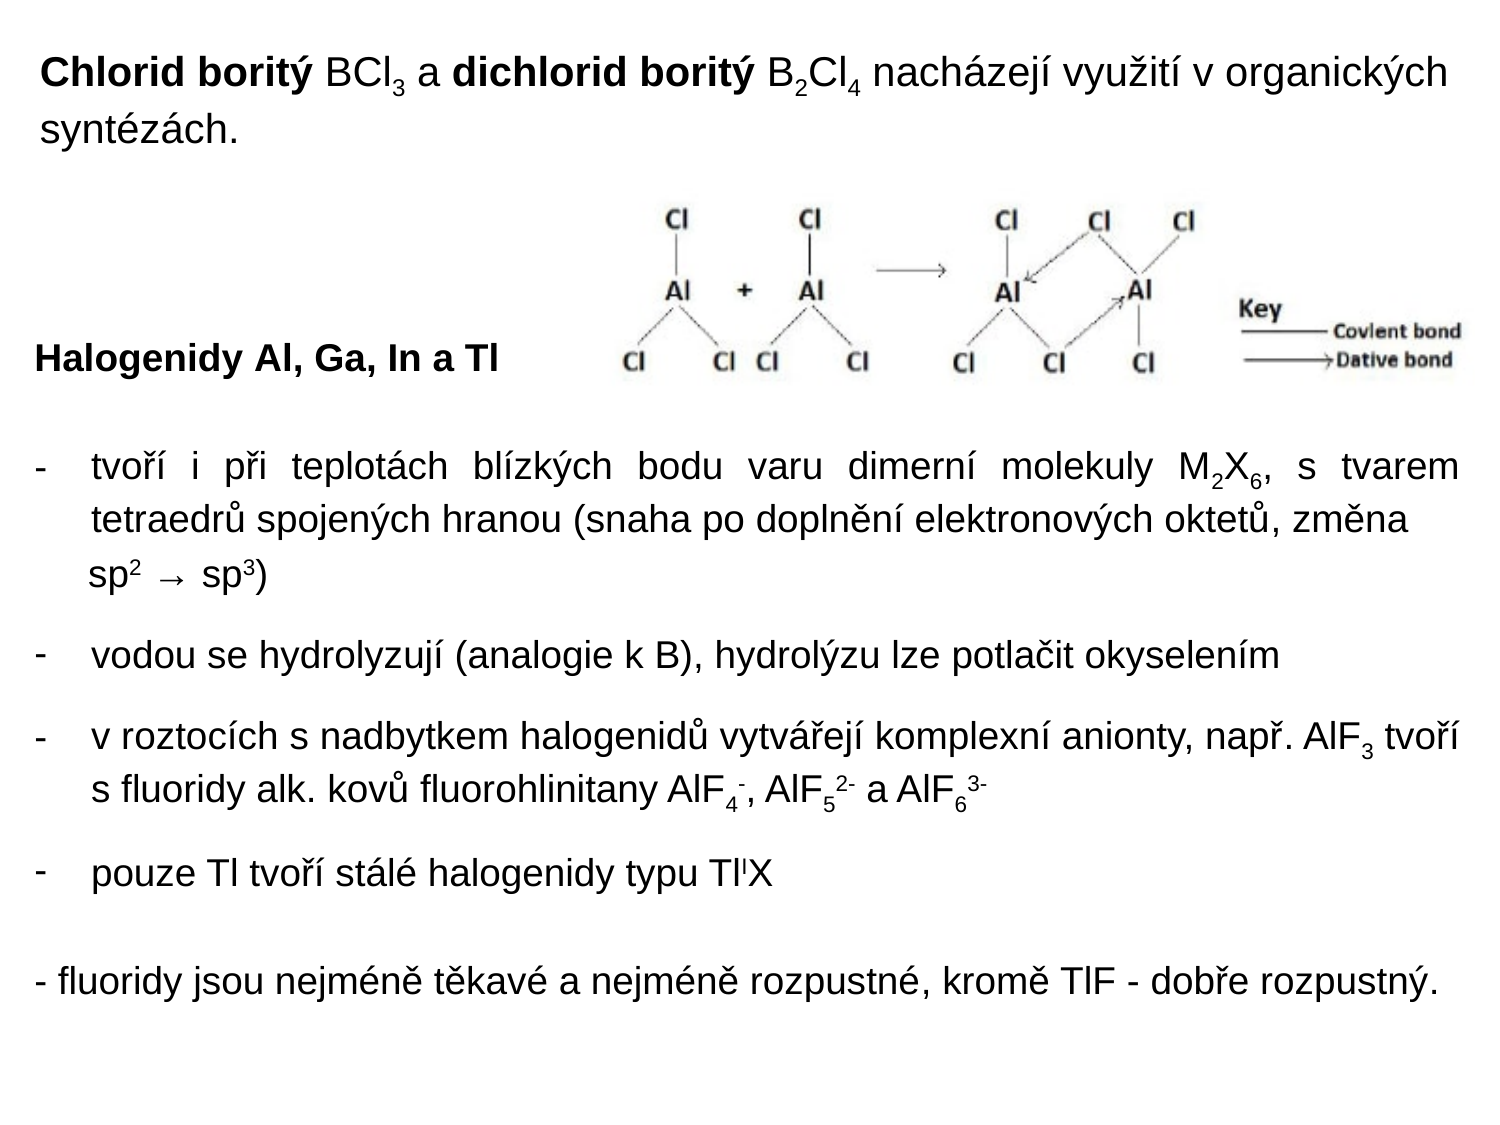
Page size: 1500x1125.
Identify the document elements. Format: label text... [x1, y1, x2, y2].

picture [608, 174, 1476, 392]
text_box Chlorid boritý BCl3 a dichlorid boritý B2Cl4 nacházejí využití v organických syntézách. [24, 37, 1475, 160]
list Halogenidy Al, Ga, In a Tl tvoří i při teplotách blízkých bodu varu dimerní molekuly M2X6, s tvarem tetraedrů spojených hranou (snaha po doplnění elektronových oktetů, změna sp2 → sp3) vodou se hydrolyzují (analogie k B), hydrolýzu lze potlačit okyselením v roztocích s nadbytkem halogenidů vytvářejí komplexní anionty, např. AlF3 tvoří s fluoridy alk. kovů fluorohlinitany AlF4-, AlF52- a AlF63- pouze Tl tvoří stálé halogenidy typu TlIX - fluoridy jsou nejméně těkavé a nejméně rozpustné, kromě TlF - dobře rozpustný. [19, 324, 1475, 1050]
